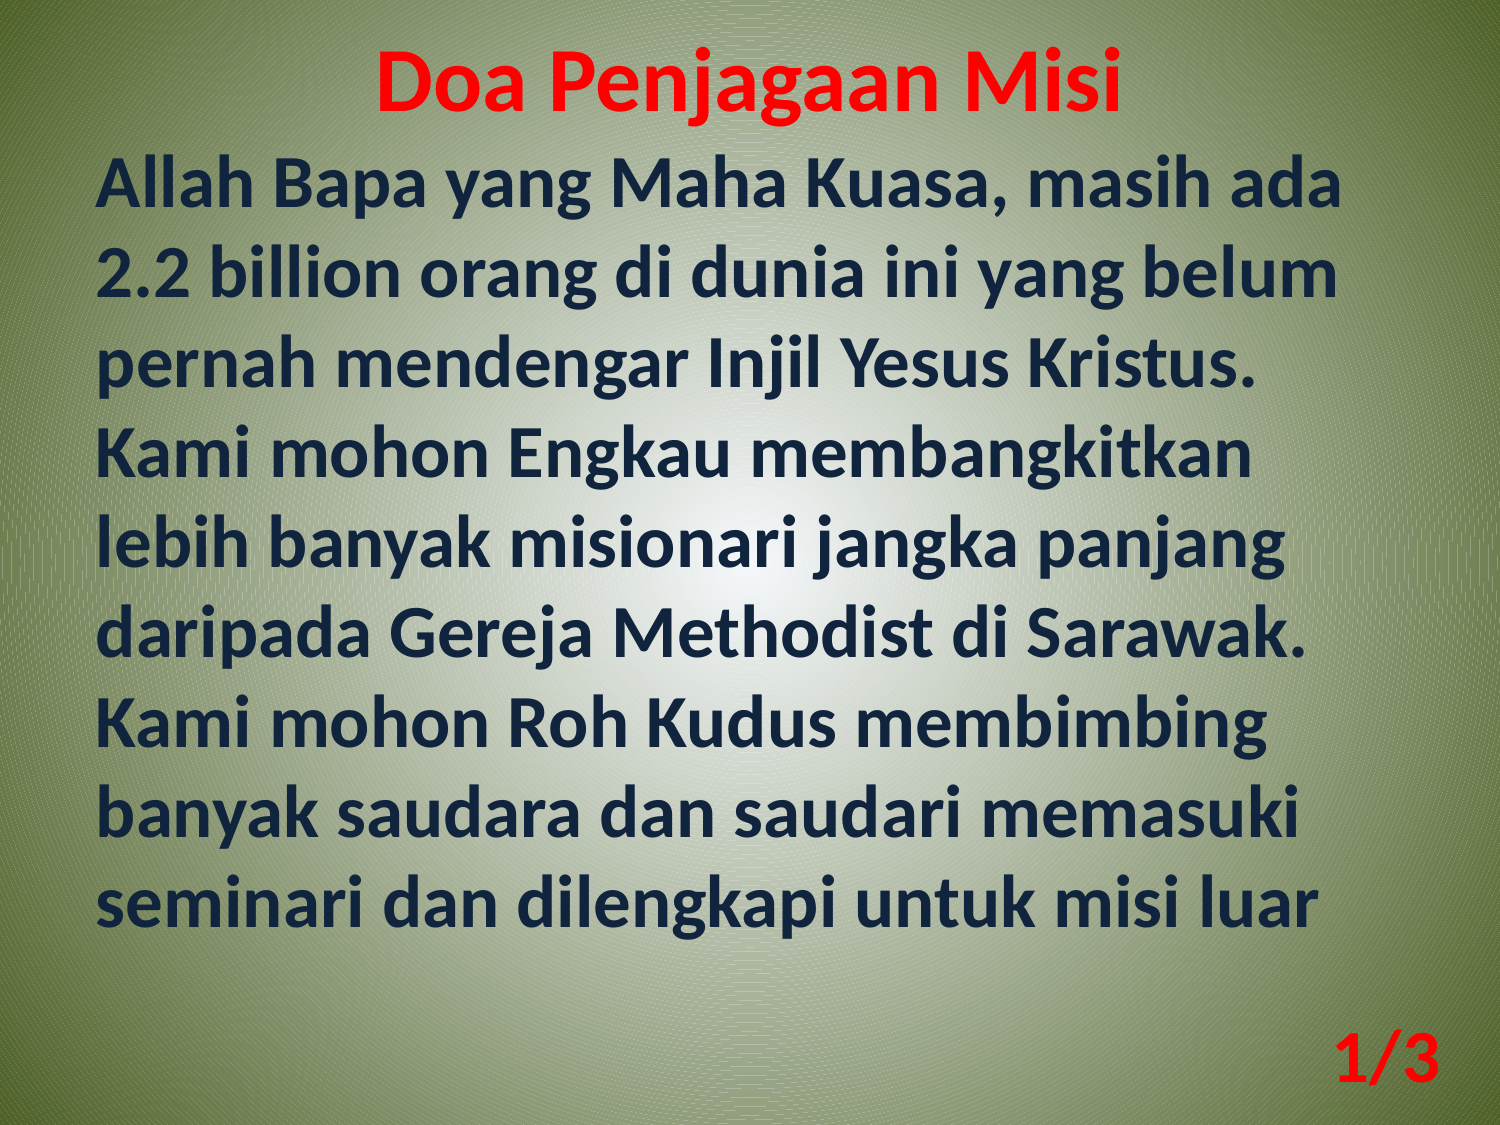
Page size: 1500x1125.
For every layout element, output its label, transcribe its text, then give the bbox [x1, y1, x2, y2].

text_box 1/3 [1317, 1000, 1473, 1105]
list Allah Bapa yang Maha Kuasa, masih ada 2.2 billion orang di dunia ini yang belum pernah mendengar Injil Yesus Kristus. Kami mohon Engkau membangkitkan lebih banyak misionari jangka panjang daripada Gereja Methodist di Sarawak. Kami mohon Roh Kudus membimbing banyak saudara dan saudari memasuki seminari dan dilengkapi untuk misi luar [80, 125, 1435, 1043]
text_box Doa Penjagaan Misi [0, 34, 1500, 116]
